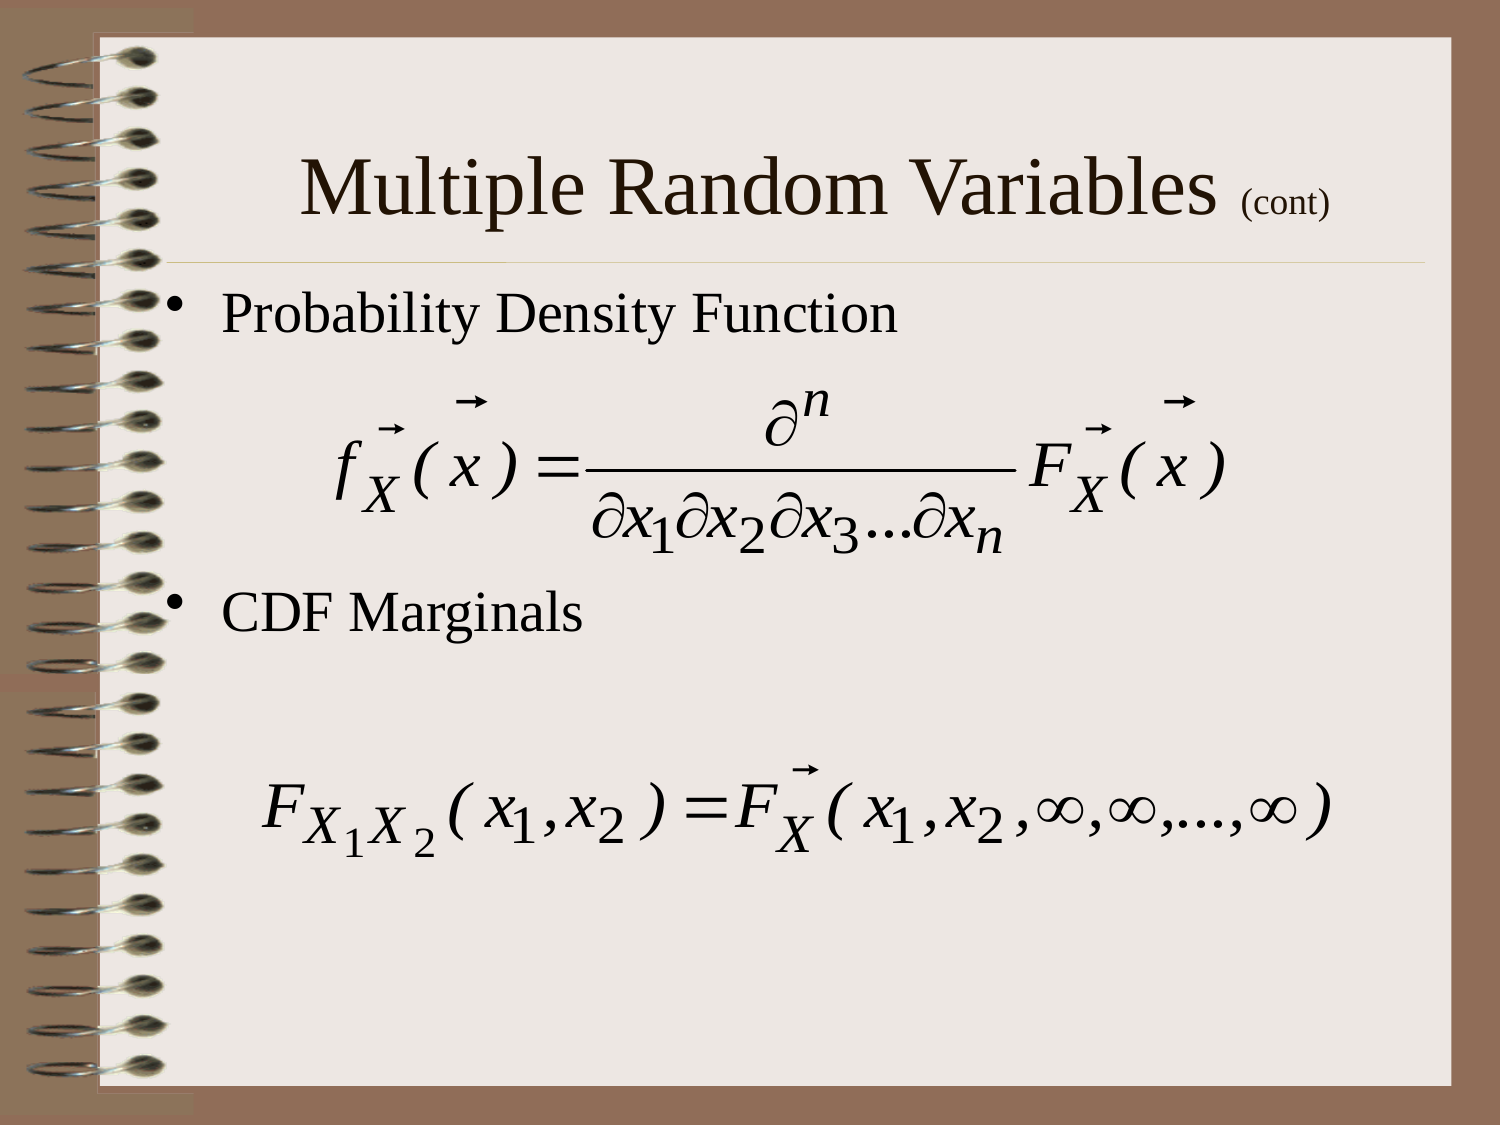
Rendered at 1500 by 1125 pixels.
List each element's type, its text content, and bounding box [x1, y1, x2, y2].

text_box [312, 362, 1235, 568]
list Probability Density Function CDF Marginals [150, 275, 1425, 413]
picture [0, 8, 194, 674]
title Multiple Random Variables (cont) [174, 87, 1455, 275]
picture [0, 692, 194, 1115]
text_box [249, 762, 1339, 871]
